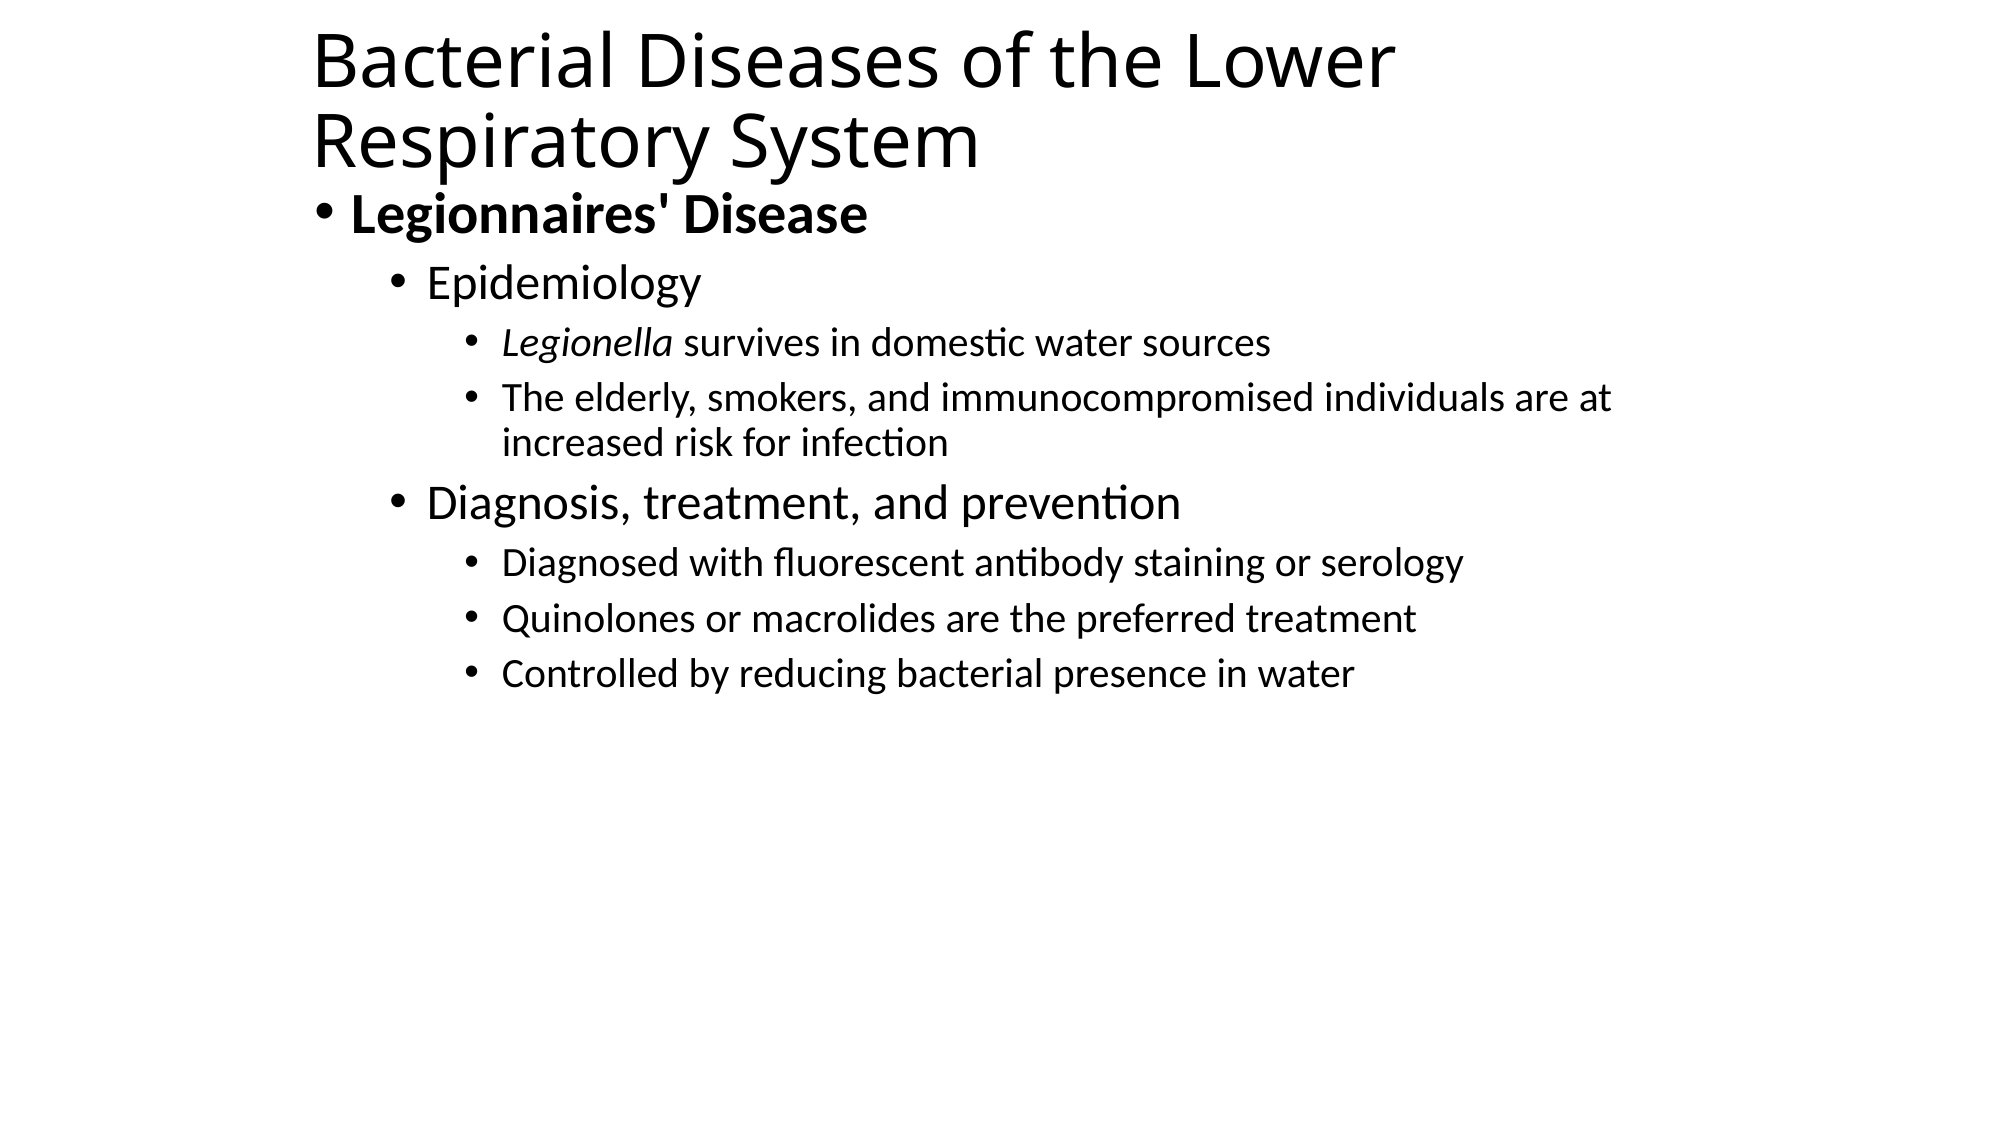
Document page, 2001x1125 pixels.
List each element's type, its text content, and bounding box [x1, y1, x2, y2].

list Legionnaires' Disease Epidemiology Legionella survives in domestic water sources The elderly, smokers, and immunocompromised individuals are at increased risk for infection Diagnosis, treatment, and prevention Diagnosed with fluorescent antibody staining or serology Quinolones or macrolides are the preferred treatment Controlled by reducing bacterial presence in water [299, 175, 1700, 1063]
title Bacterial Diseases of the Lower Respiratory System [296, 14, 1750, 192]
